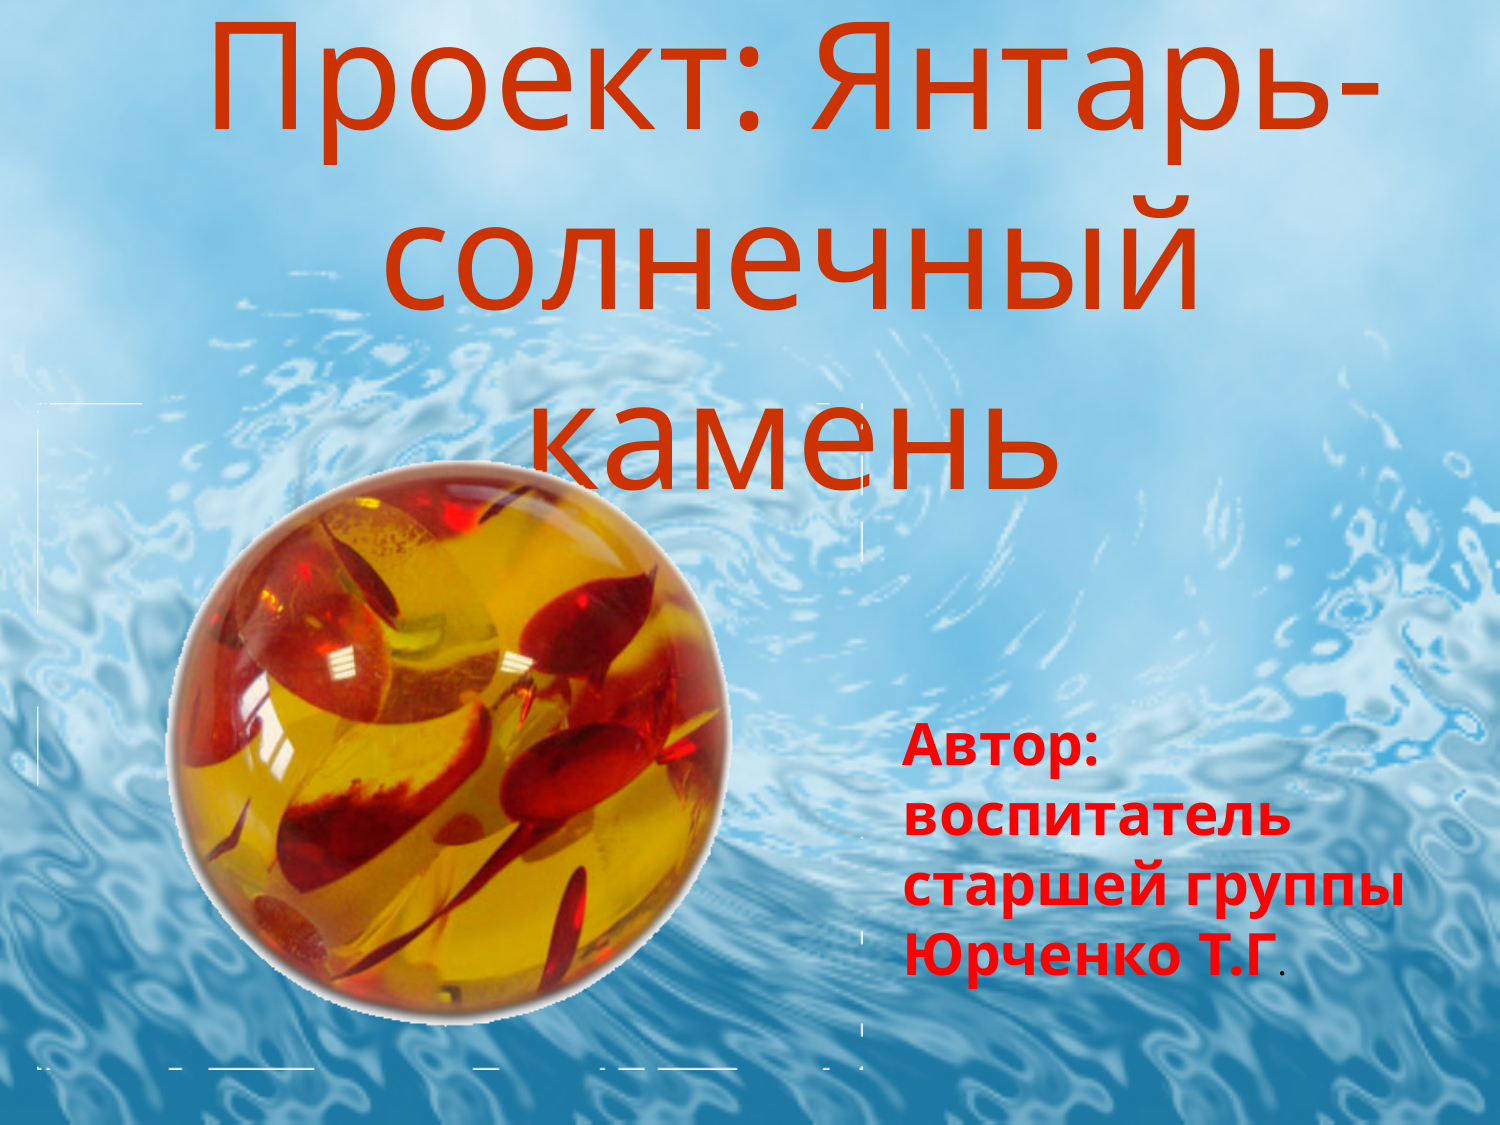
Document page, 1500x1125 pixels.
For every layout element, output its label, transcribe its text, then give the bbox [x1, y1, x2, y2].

picture [0, 0, 1500, 1125]
title Проект: Янтарь- солнечный камень [87, 0, 1500, 500]
text_box Автор: воспитатель старшей группы Юрченко Т.Г. [887, 699, 1450, 995]
